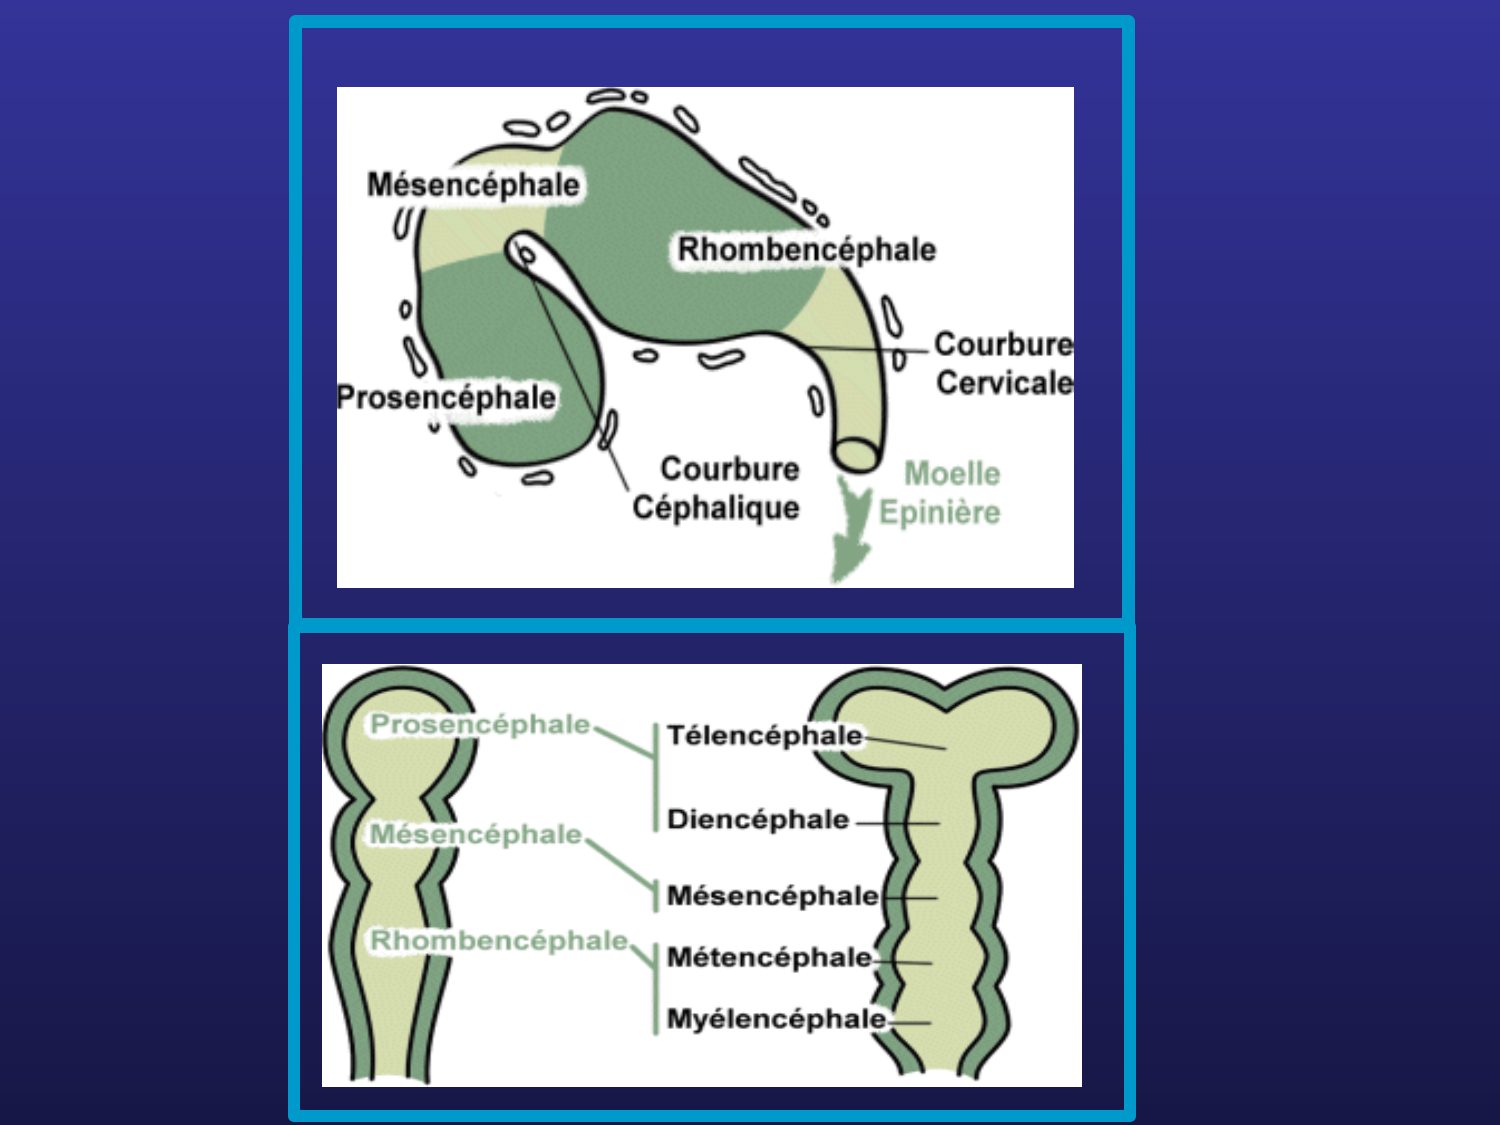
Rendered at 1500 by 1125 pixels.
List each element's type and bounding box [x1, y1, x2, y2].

text_box [289, 15, 1136, 618]
text_box [286, 619, 1138, 1123]
